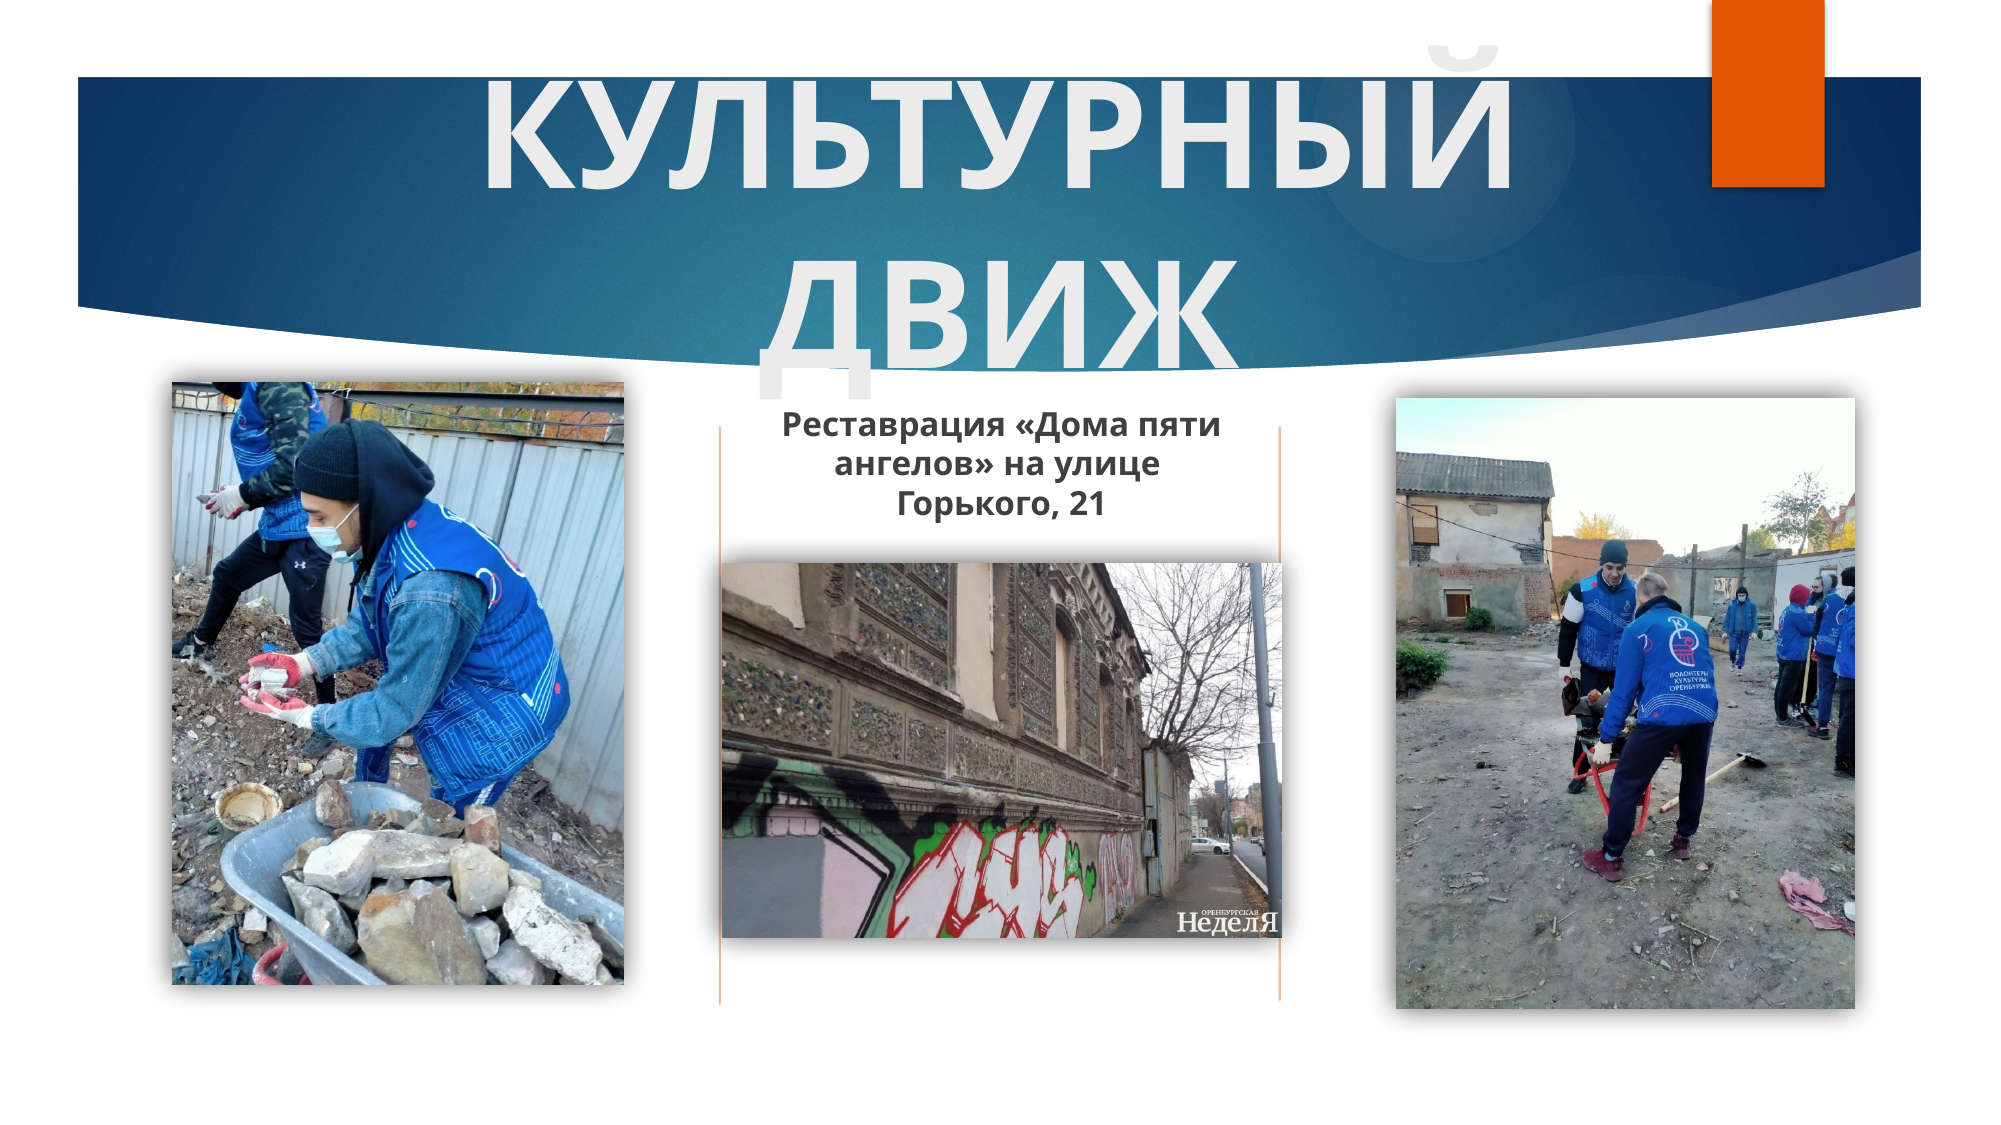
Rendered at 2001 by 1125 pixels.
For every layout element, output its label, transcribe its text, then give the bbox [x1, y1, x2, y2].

list Реставрация «Дома пяти ангелов» на улице Горького, 21 [734, 395, 1270, 541]
picture [1396, 398, 1855, 1009]
picture [172, 382, 624, 985]
picture [721, 563, 1282, 938]
text_box КУЛЬТУРНЫЙ ДВИЖ [275, 160, 1724, 277]
